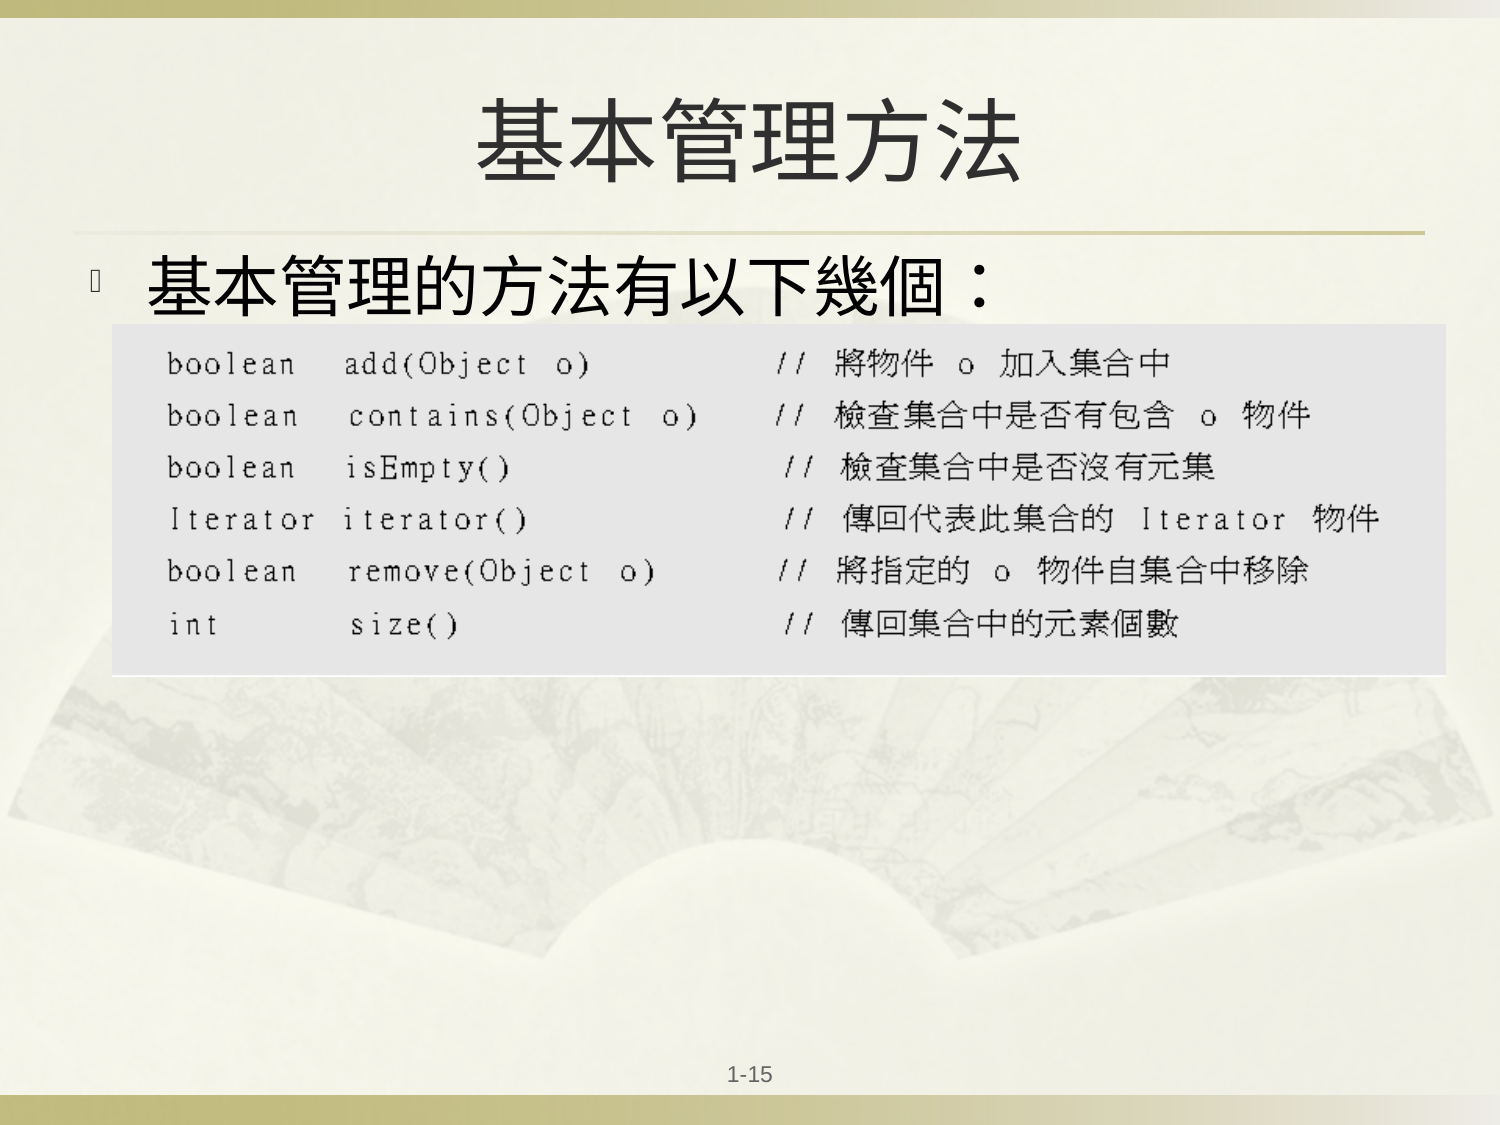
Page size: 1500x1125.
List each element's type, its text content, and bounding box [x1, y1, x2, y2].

title 基本管理方法 [75, 45, 1425, 233]
slide_number 1-15 [675, 1050, 825, 1097]
list 基本管理的方法有以下幾個： [75, 237, 1425, 1015]
picture [111, 324, 1446, 678]
